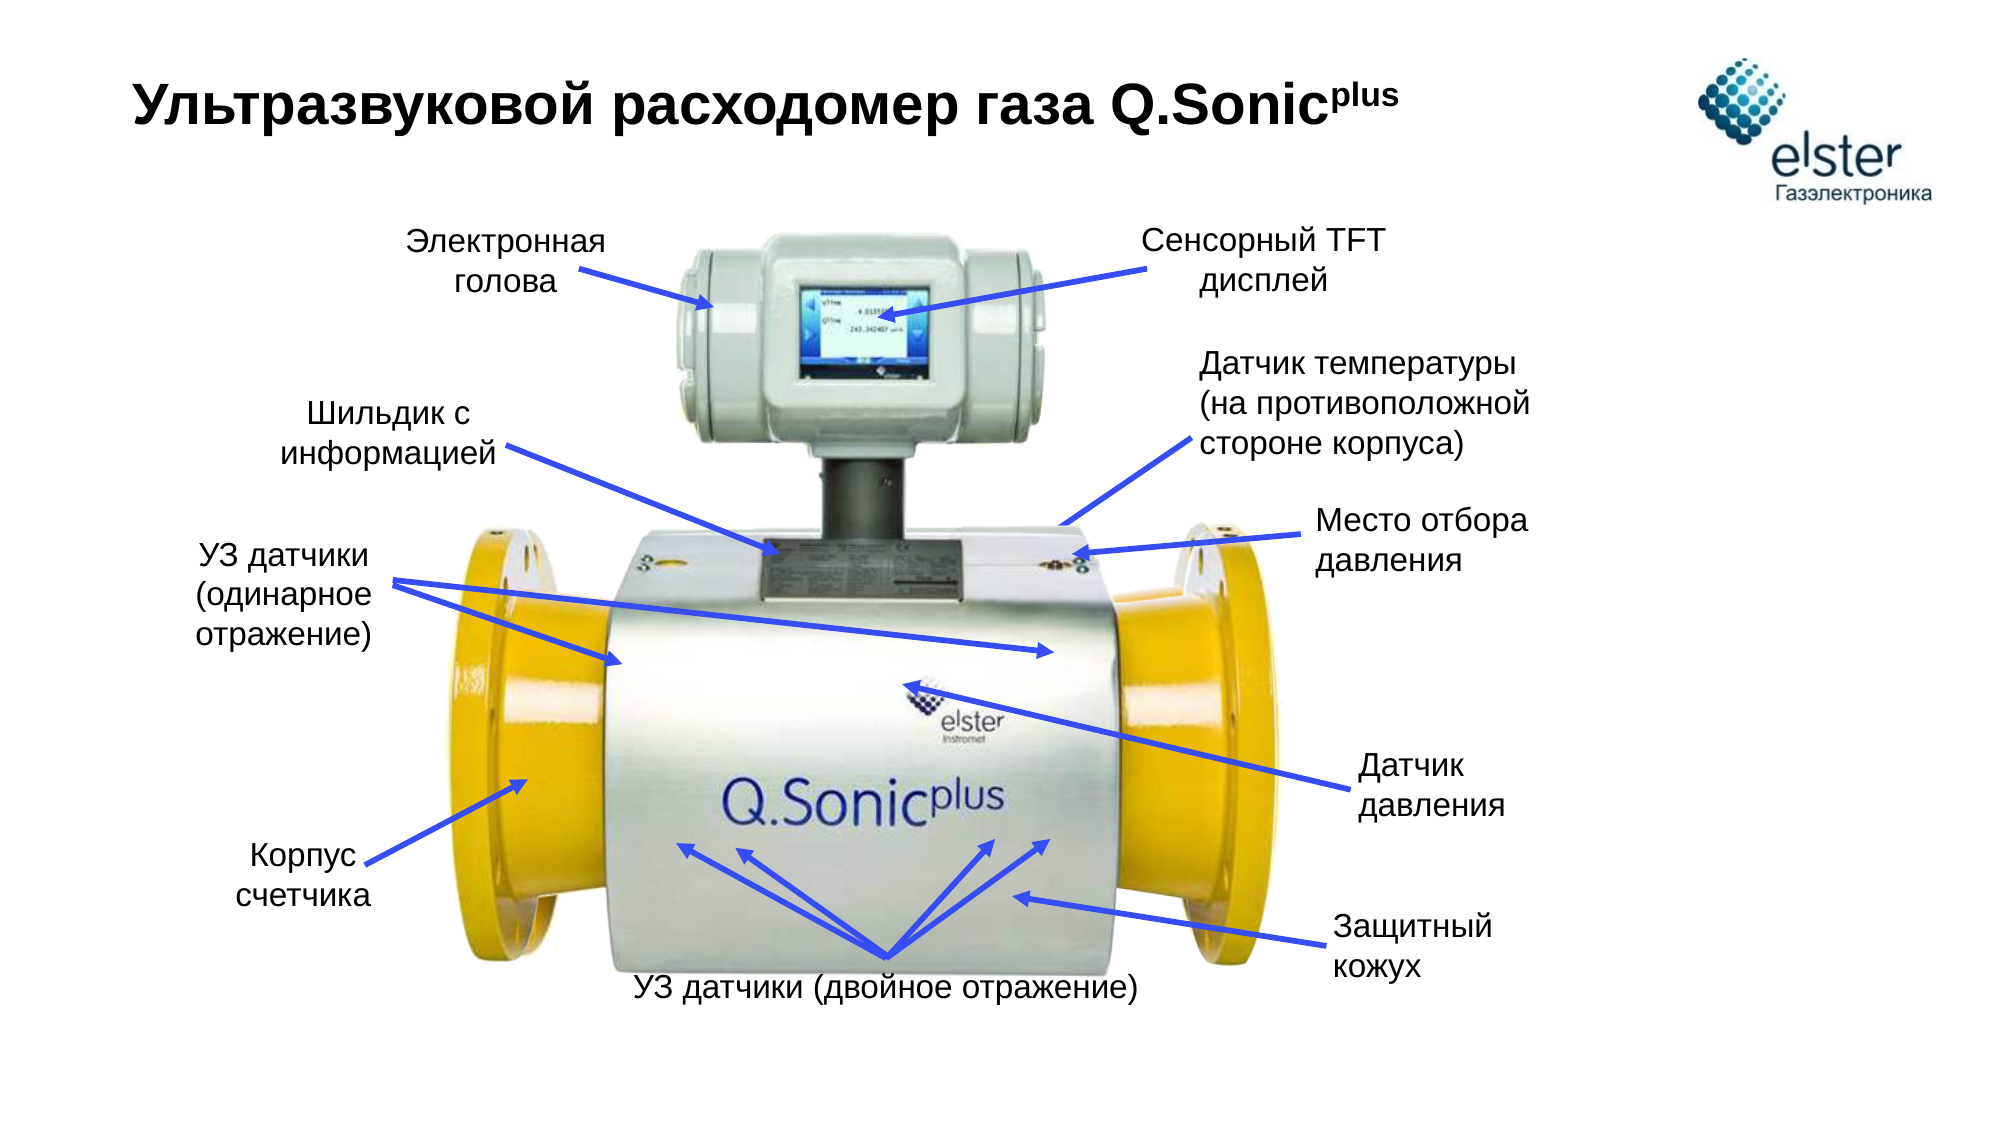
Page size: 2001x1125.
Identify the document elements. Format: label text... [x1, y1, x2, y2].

text_box Защитный кожух [1331, 896, 1579, 984]
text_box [392, 579, 1055, 653]
text_box УЗ датчики (одинарное отражение) [137, 525, 378, 653]
text_box Место отбора давления [1331, 490, 1561, 578]
text_box Датчик температуры (на противоположной стороне корпуса) [1331, 333, 1553, 461]
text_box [578, 268, 715, 308]
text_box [675, 842, 880, 958]
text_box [392, 660, 623, 665]
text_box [505, 444, 781, 555]
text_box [885, 838, 1051, 958]
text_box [1011, 895, 1327, 947]
text_box Сенсорный TFT дисплей [1331, 211, 1403, 306]
text_box Корпус счетчика [196, 826, 378, 914]
text_box Ультразвуковой расходомер газа Q.Sonicplus [117, 58, 1833, 141]
picture [383, 202, 1327, 1047]
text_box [1071, 533, 1302, 555]
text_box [901, 684, 1351, 790]
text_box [734, 847, 879, 958]
picture [1698, 58, 1932, 205]
text_box Шильдик с информацией [242, 383, 378, 471]
text_box Датчик давления [1343, 736, 1600, 824]
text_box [364, 778, 529, 866]
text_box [876, 268, 1148, 318]
